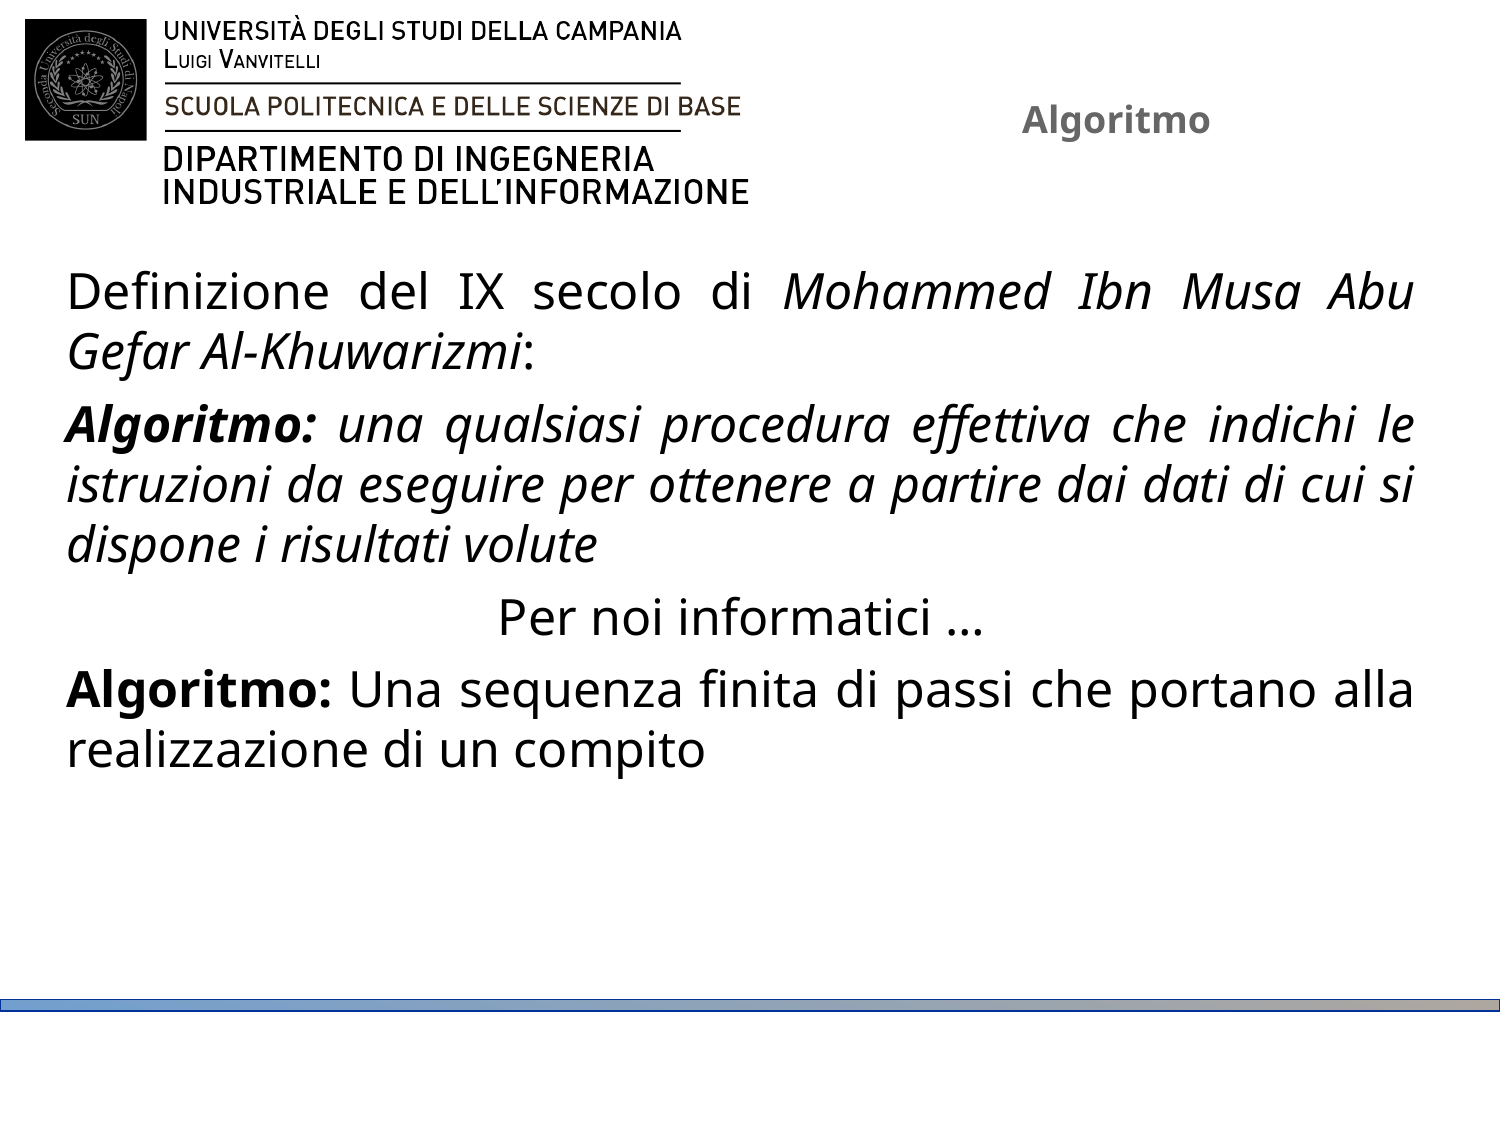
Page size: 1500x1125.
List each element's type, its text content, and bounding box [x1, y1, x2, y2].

title Algoritmo [774, 34, 1459, 204]
list Definizione del IX secolo di Mohammed Ibn Musa Abu Gefar Al-Khuwarizmi: Algoritmo: una qualsiasi procedura effettiva che indichi le istruzioni da eseguire per ottenere a partire dai dati di cui si dispone i risultati volute Per noi informatici … Algoritmo: Una sequenza finita di passi che portano alla realizzazione di un compito [66, 260, 1417, 913]
